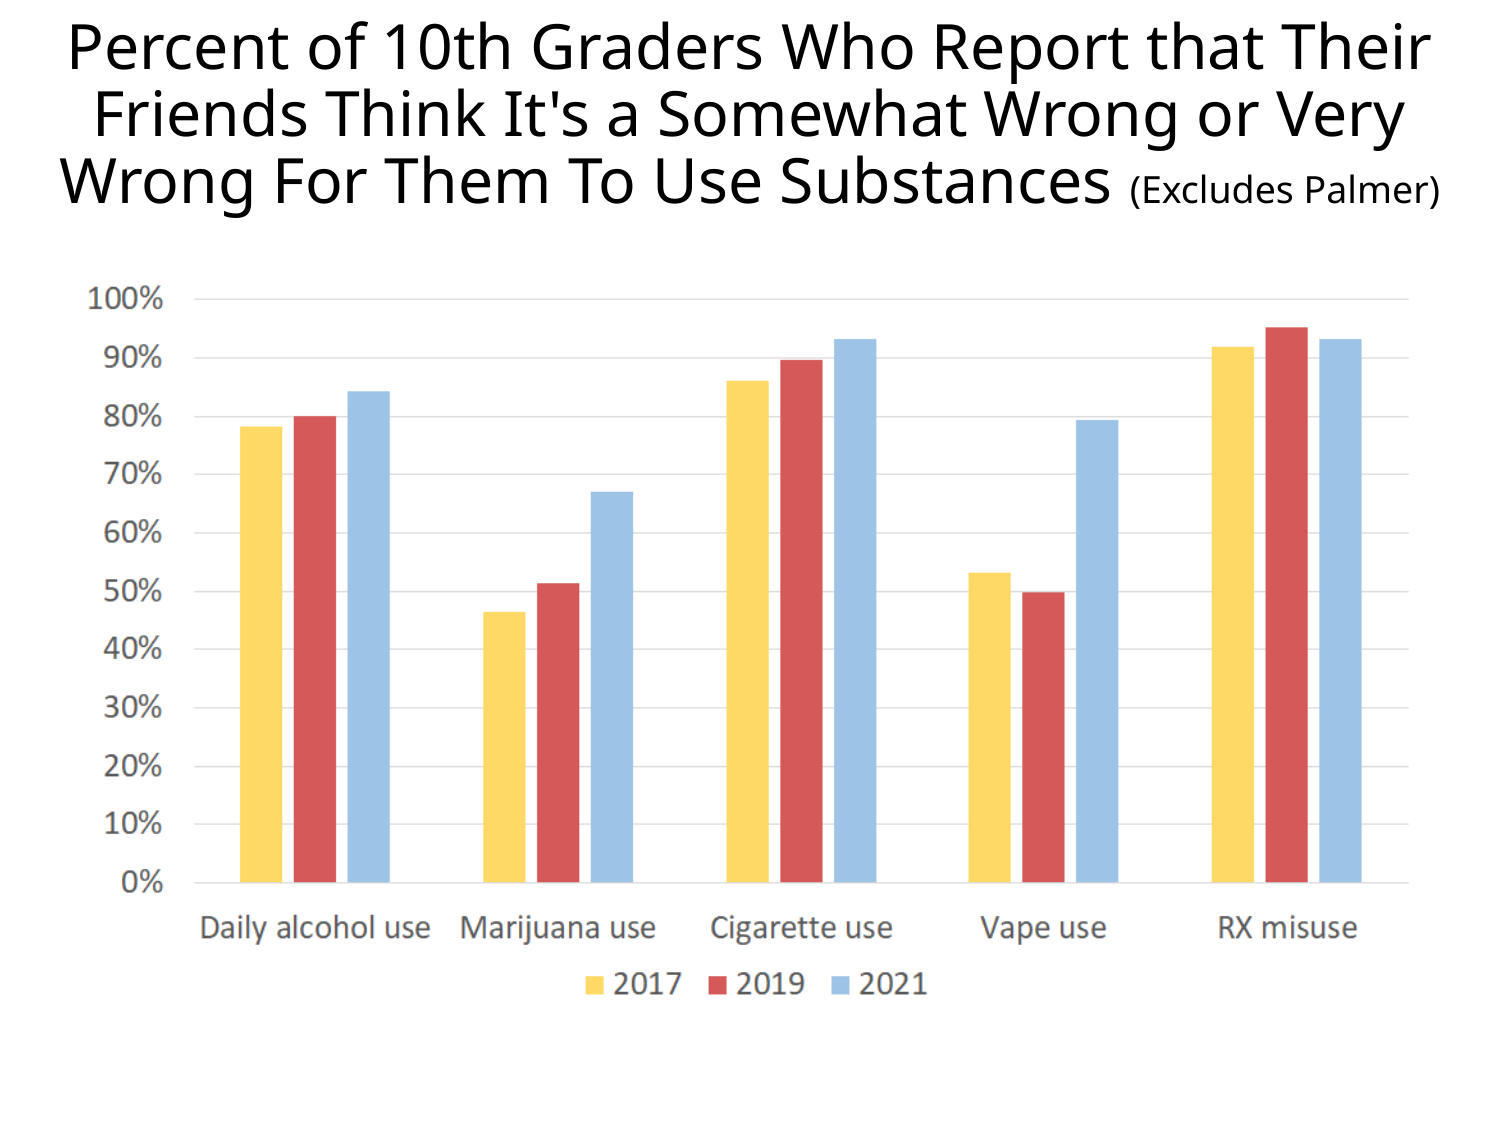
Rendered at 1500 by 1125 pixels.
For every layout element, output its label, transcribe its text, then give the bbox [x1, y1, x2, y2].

picture [75, 270, 1427, 1022]
title Percent of 10th Graders Who Report that Their Friends Think It's a Somewhat Wrong or Very Wrong For Them To Use Substances (Excludes Palmer) [0, 94, 1500, 206]
